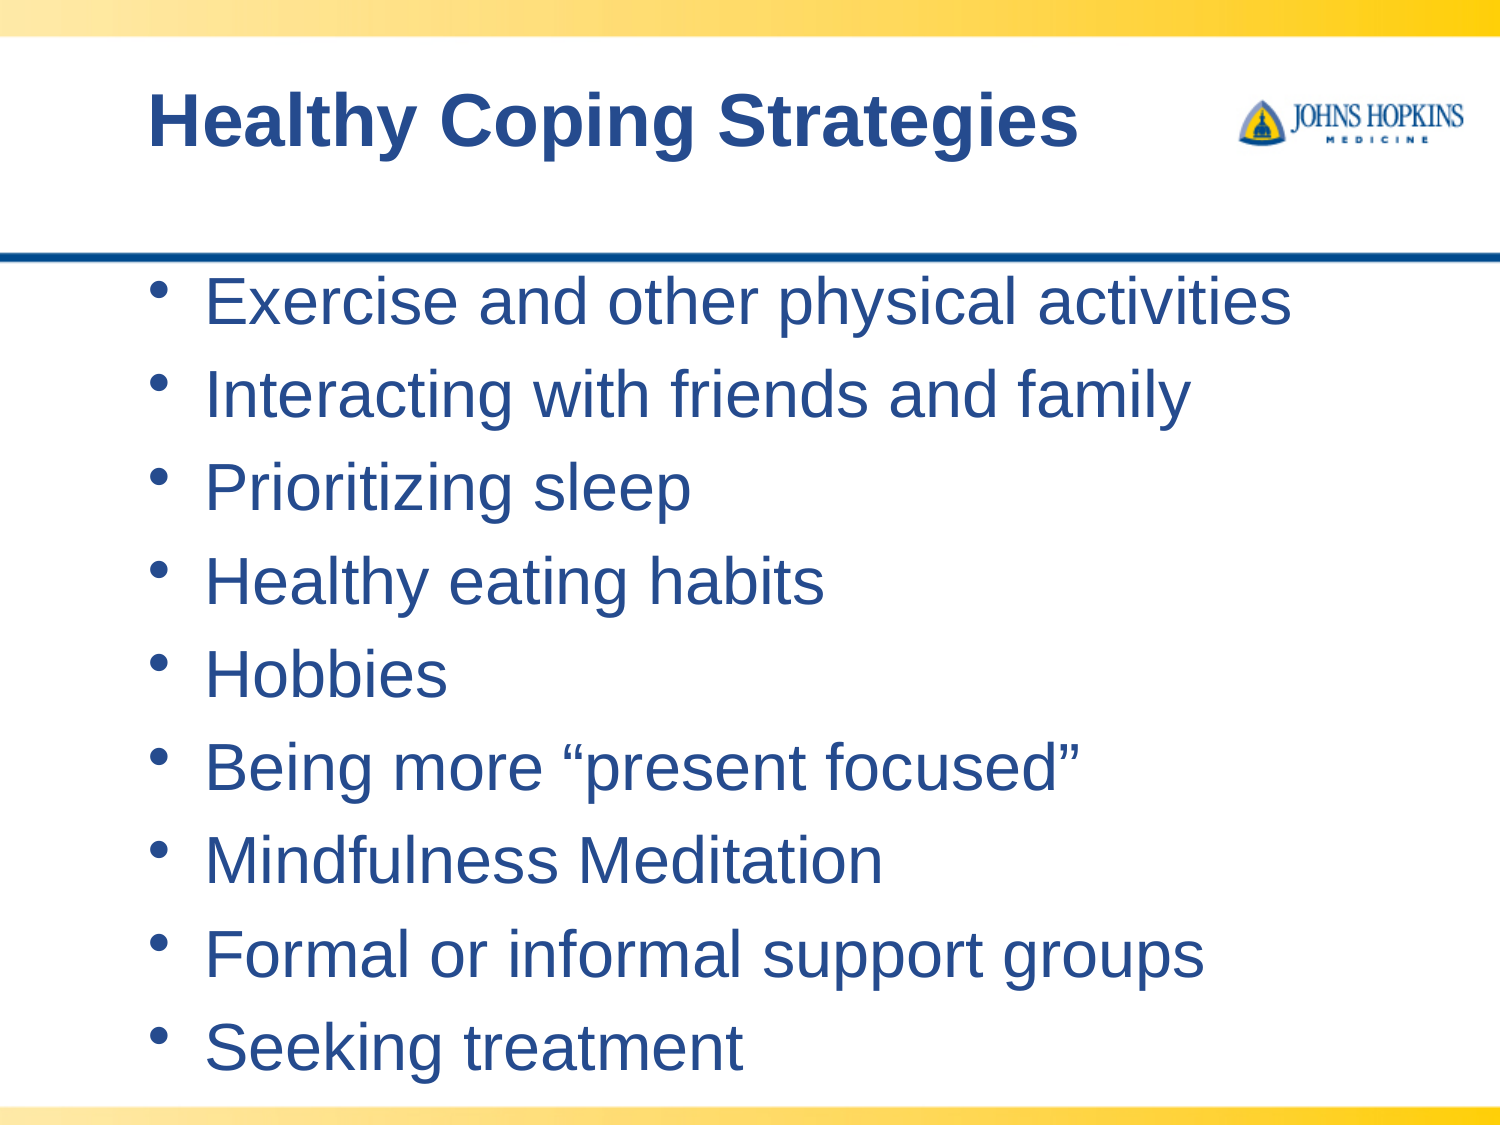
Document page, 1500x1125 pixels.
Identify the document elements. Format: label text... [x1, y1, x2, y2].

title Healthy Coping Strategies [132, 63, 1409, 249]
list Exercise and other physical activities Interacting with friends and family Prioritizing sleep Healthy eating habits Hobbies Being more “present focused” Mindfulness Meditation Formal or informal support groups Seeking treatment [132, 249, 1409, 926]
picture [0, 0, 1500, 1125]
